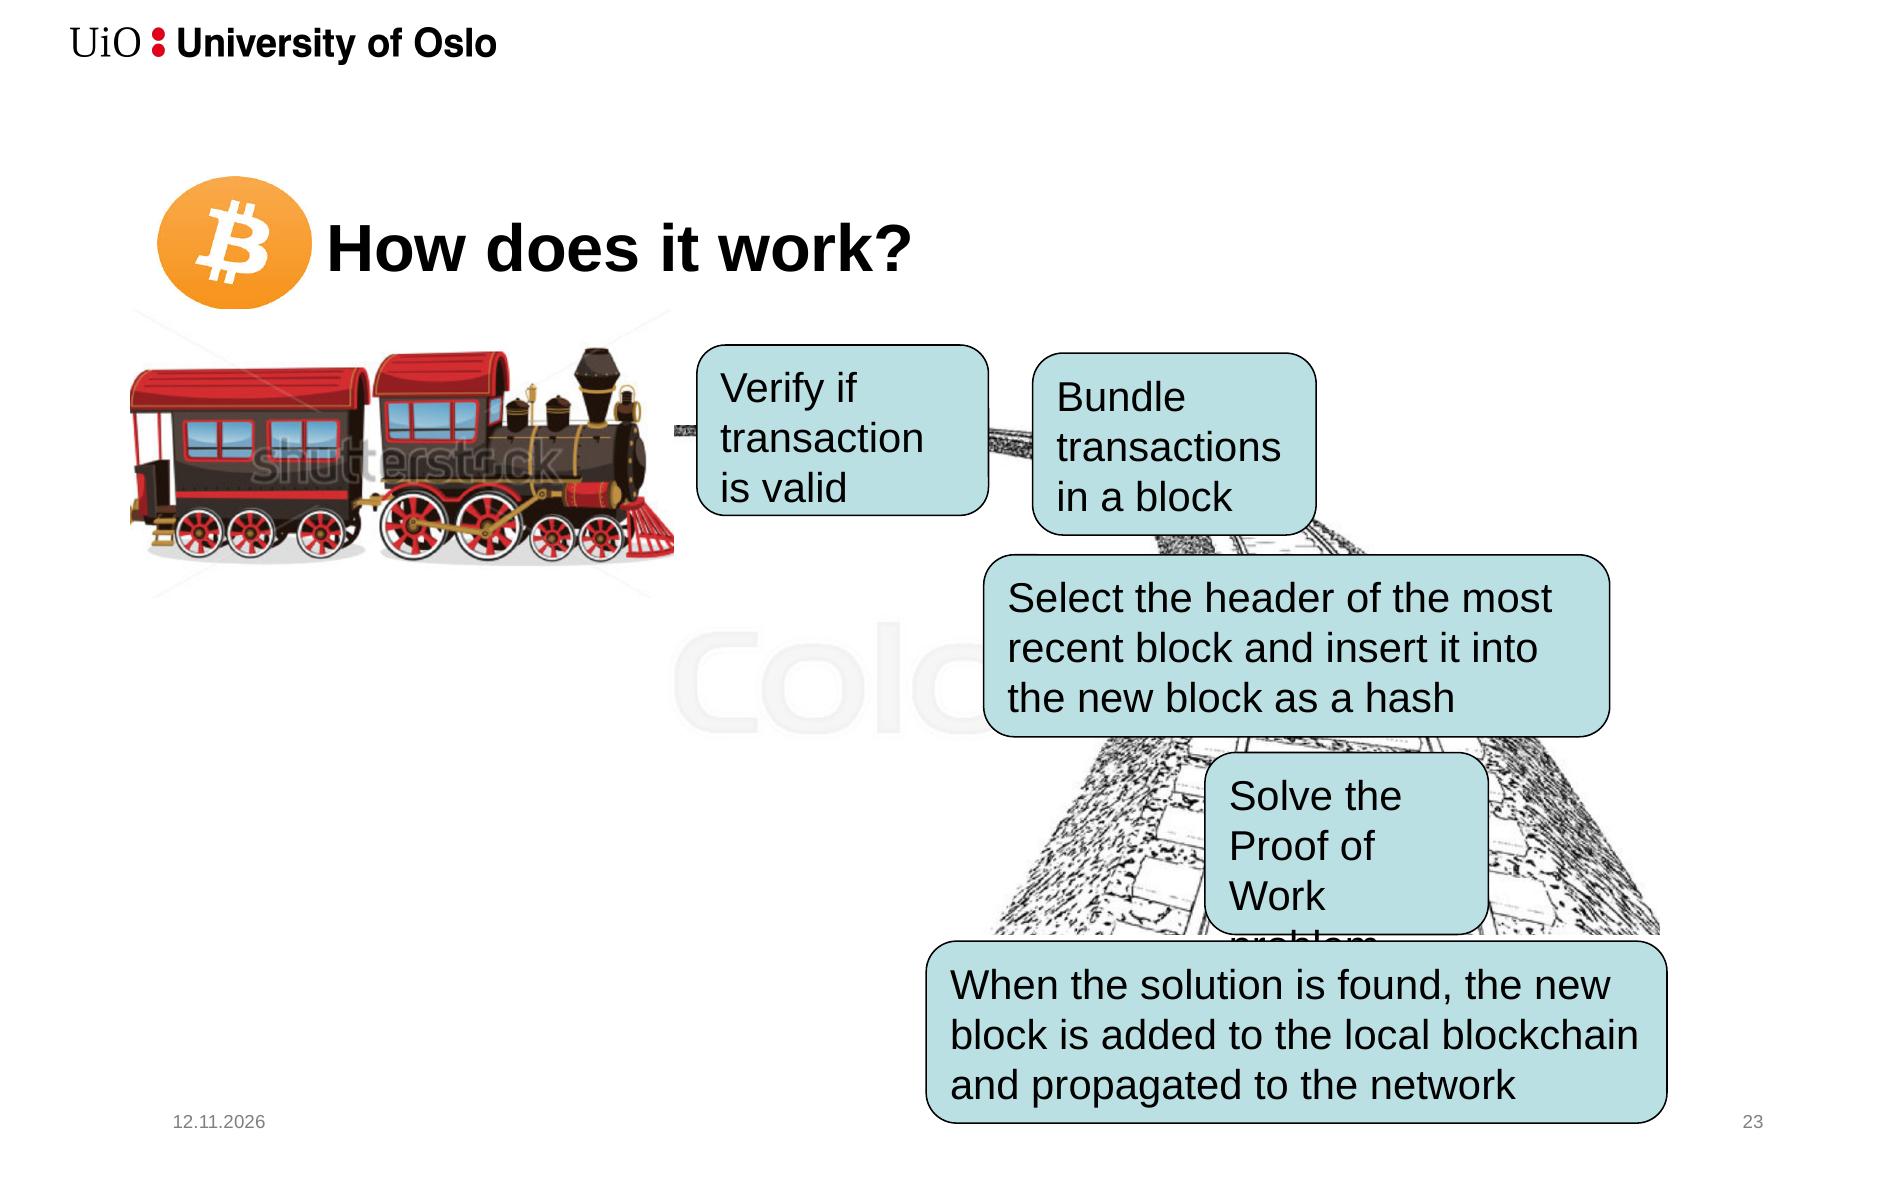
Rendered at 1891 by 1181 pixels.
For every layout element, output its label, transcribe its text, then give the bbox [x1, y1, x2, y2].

picture [130, 176, 1661, 935]
slide_number 24 [1636, 1101, 1780, 1181]
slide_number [157, 1101, 552, 1181]
title How does it work? [311, 146, 1795, 344]
picture [70, 27, 496, 65]
text_box When the solution is found, the new block is added to the local blockchain and propagated to the network [926, 944, 1668, 1124]
text_box Verify if transaction is valid [696, 345, 989, 423]
text_box Bundle transactions in a block [1032, 353, 1317, 423]
